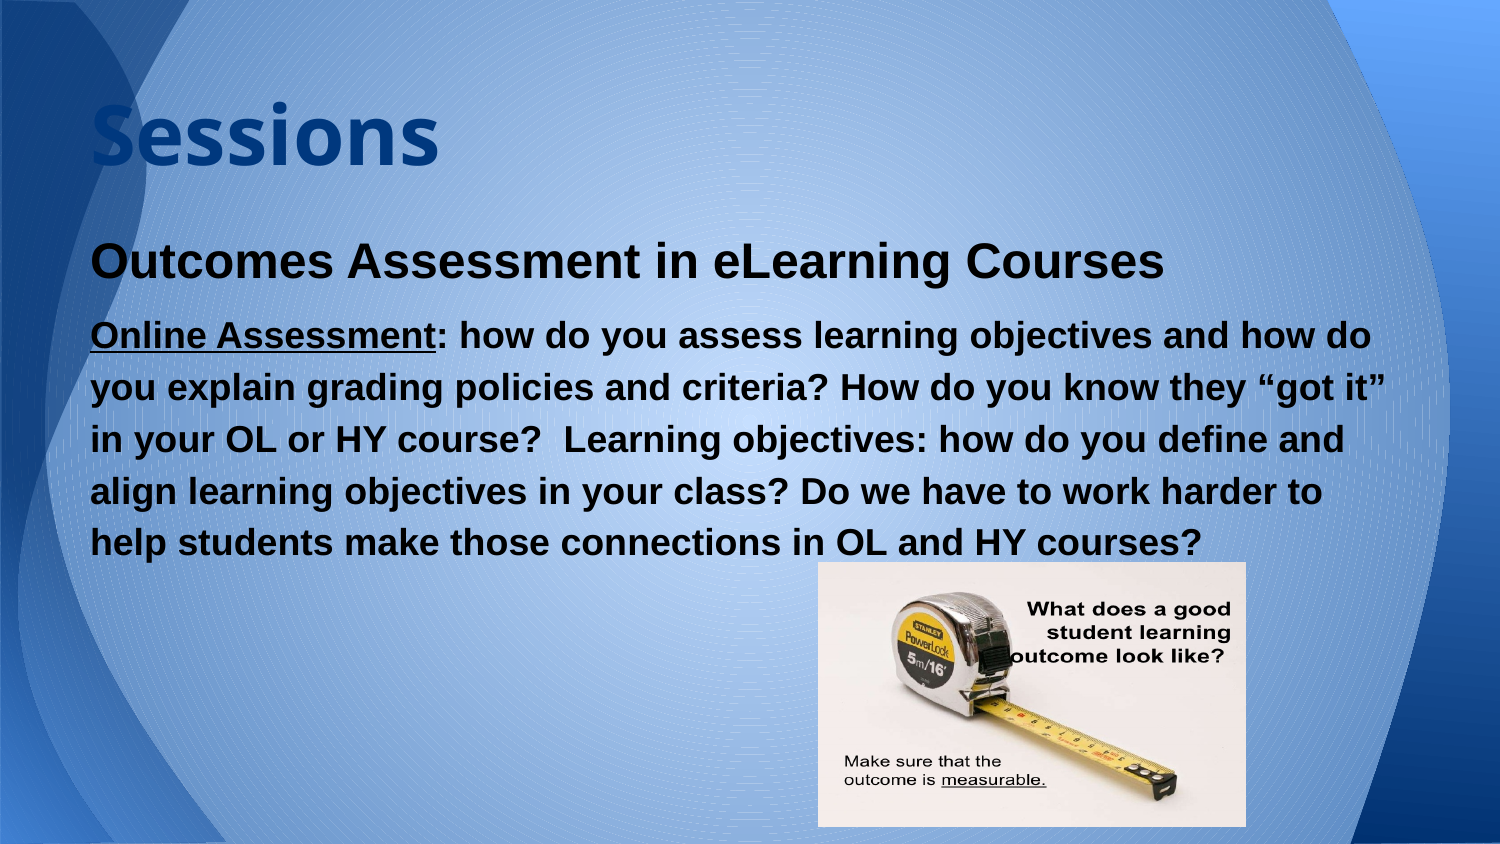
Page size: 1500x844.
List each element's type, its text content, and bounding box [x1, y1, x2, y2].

title Sessions [75, 33, 1425, 197]
list Outcomes Assessment in eLearning Courses Online Assessment: how do you assess learning objectives and how do you explain grading policies and criteria? How do you know they “got it” in your OL or HY course? Learning objectives: how do you define and align learning objectives in your class? Do we have to work harder to help students make those connections in OL and HY courses? [75, 204, 1425, 800]
picture [817, 561, 1247, 828]
